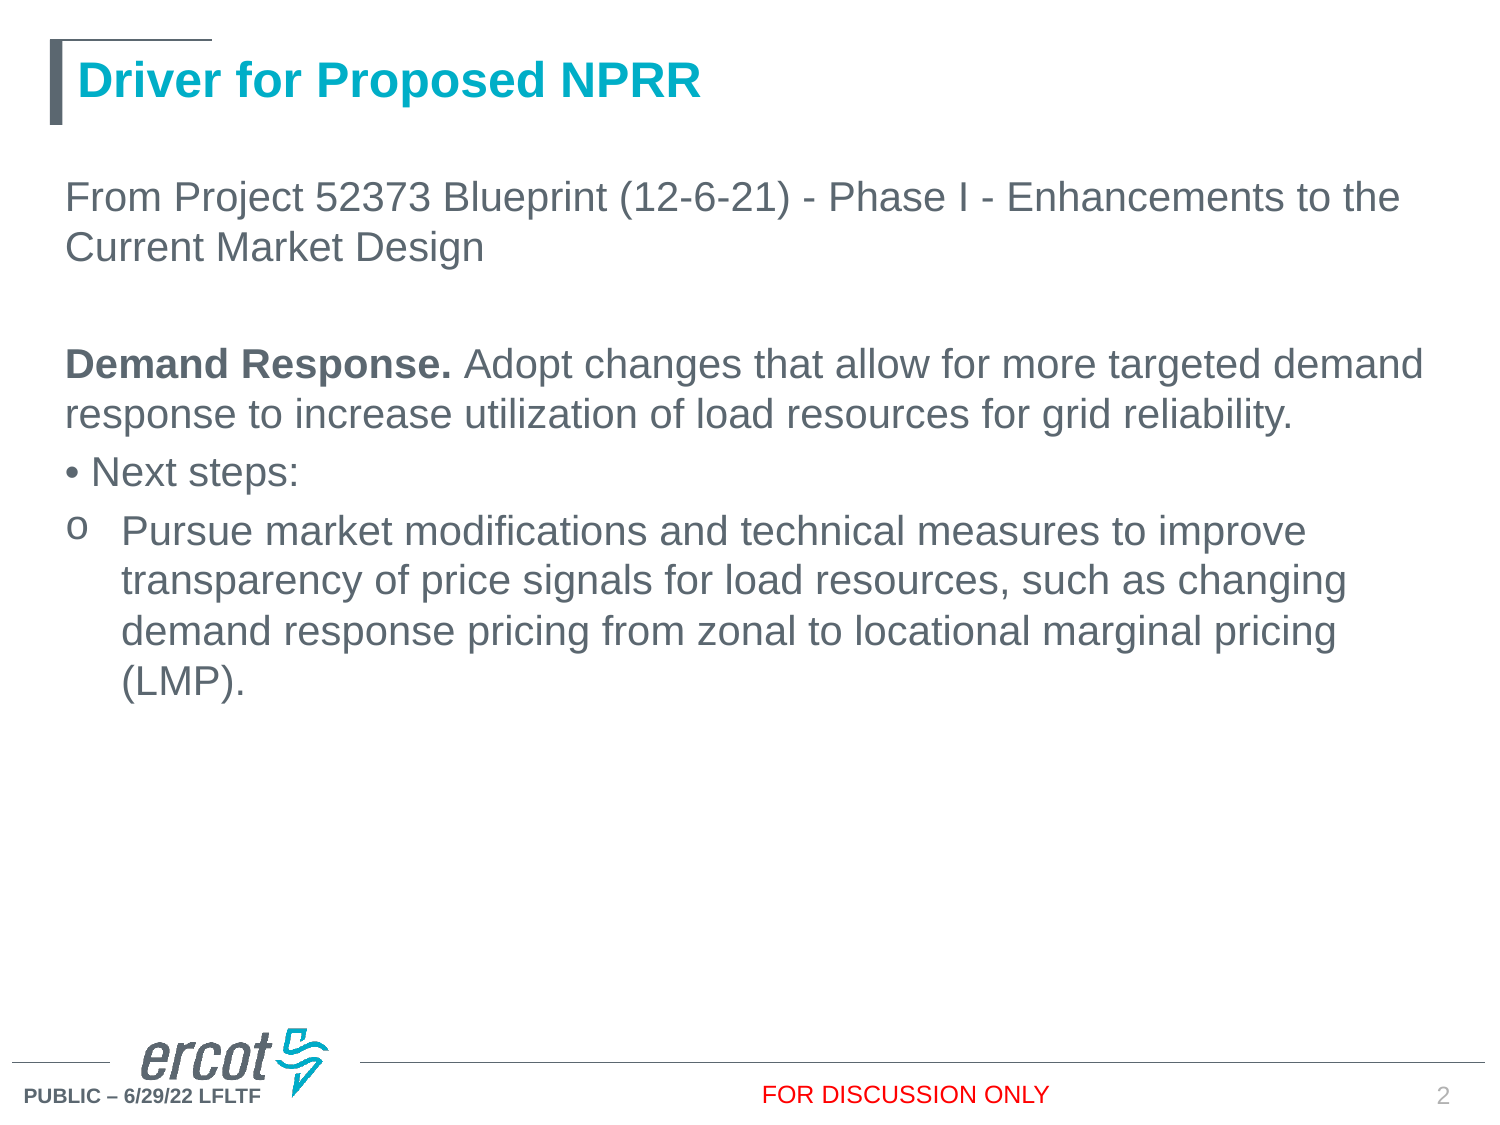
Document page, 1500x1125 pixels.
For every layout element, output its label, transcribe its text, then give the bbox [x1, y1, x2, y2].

title Driver for Proposed NPRR [62, 39, 1450, 125]
picture [137, 1024, 332, 1100]
slide_number 2 [1400, 1076, 1488, 1113]
list From Project 52373 Blueprint (12-6-21) - Phase I - Enhancements to the Current Market Design Demand Response. Adopt changes that allow for more targeted demand response to increase utilization of load resources for grid reliability. • Next steps: Pursue market modifications and technical measures to improve transparency of price signals for load resources, such as changing demand response pricing from zonal to locational marginal pricing (LMP). [50, 162, 1450, 992]
footer FOR DISCUSSION ONLY [525, 1074, 1288, 1113]
